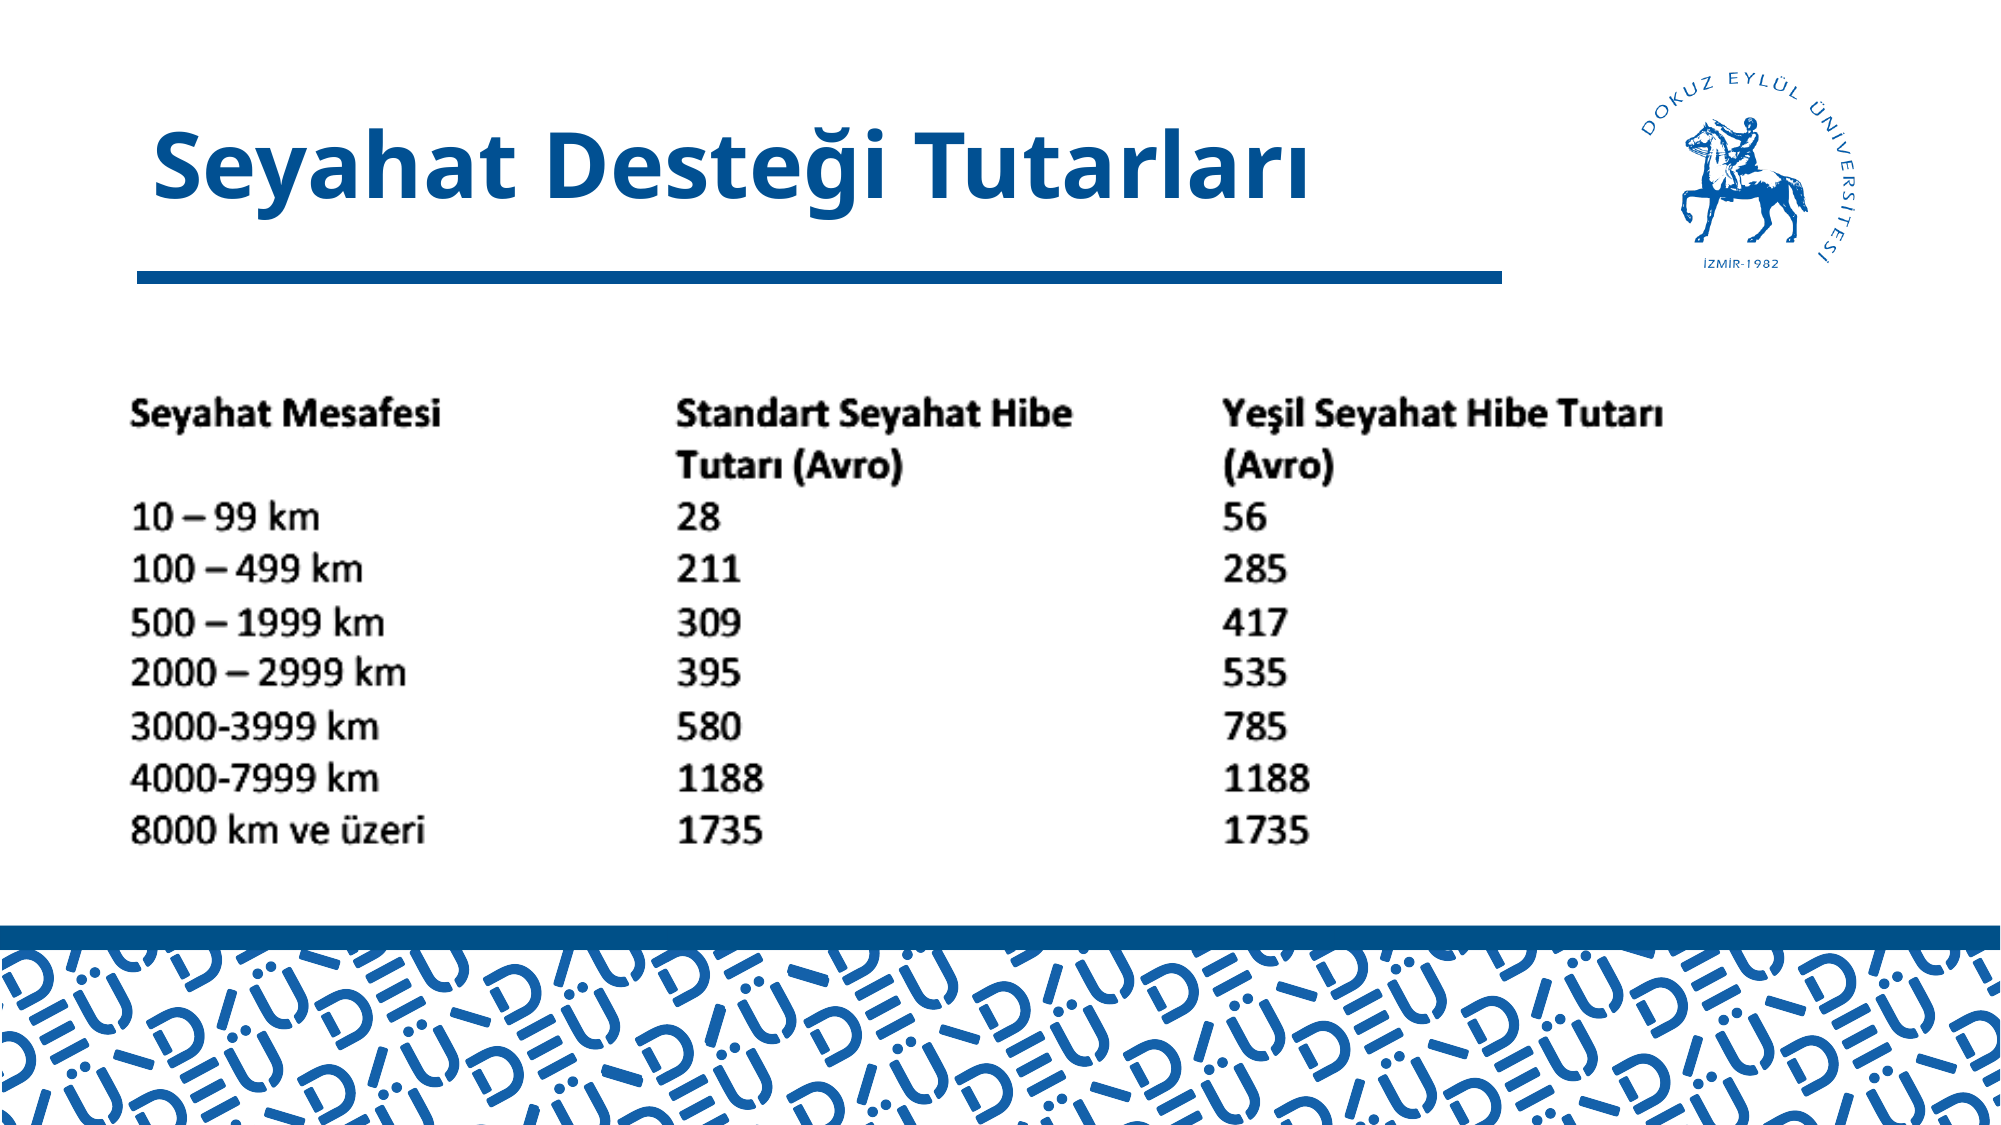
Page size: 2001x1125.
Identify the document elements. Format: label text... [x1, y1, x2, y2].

picture [0, 0, 2001, 1125]
title Seyahat Desteği Tutarları [137, 59, 1502, 278]
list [49, 367, 2000, 867]
